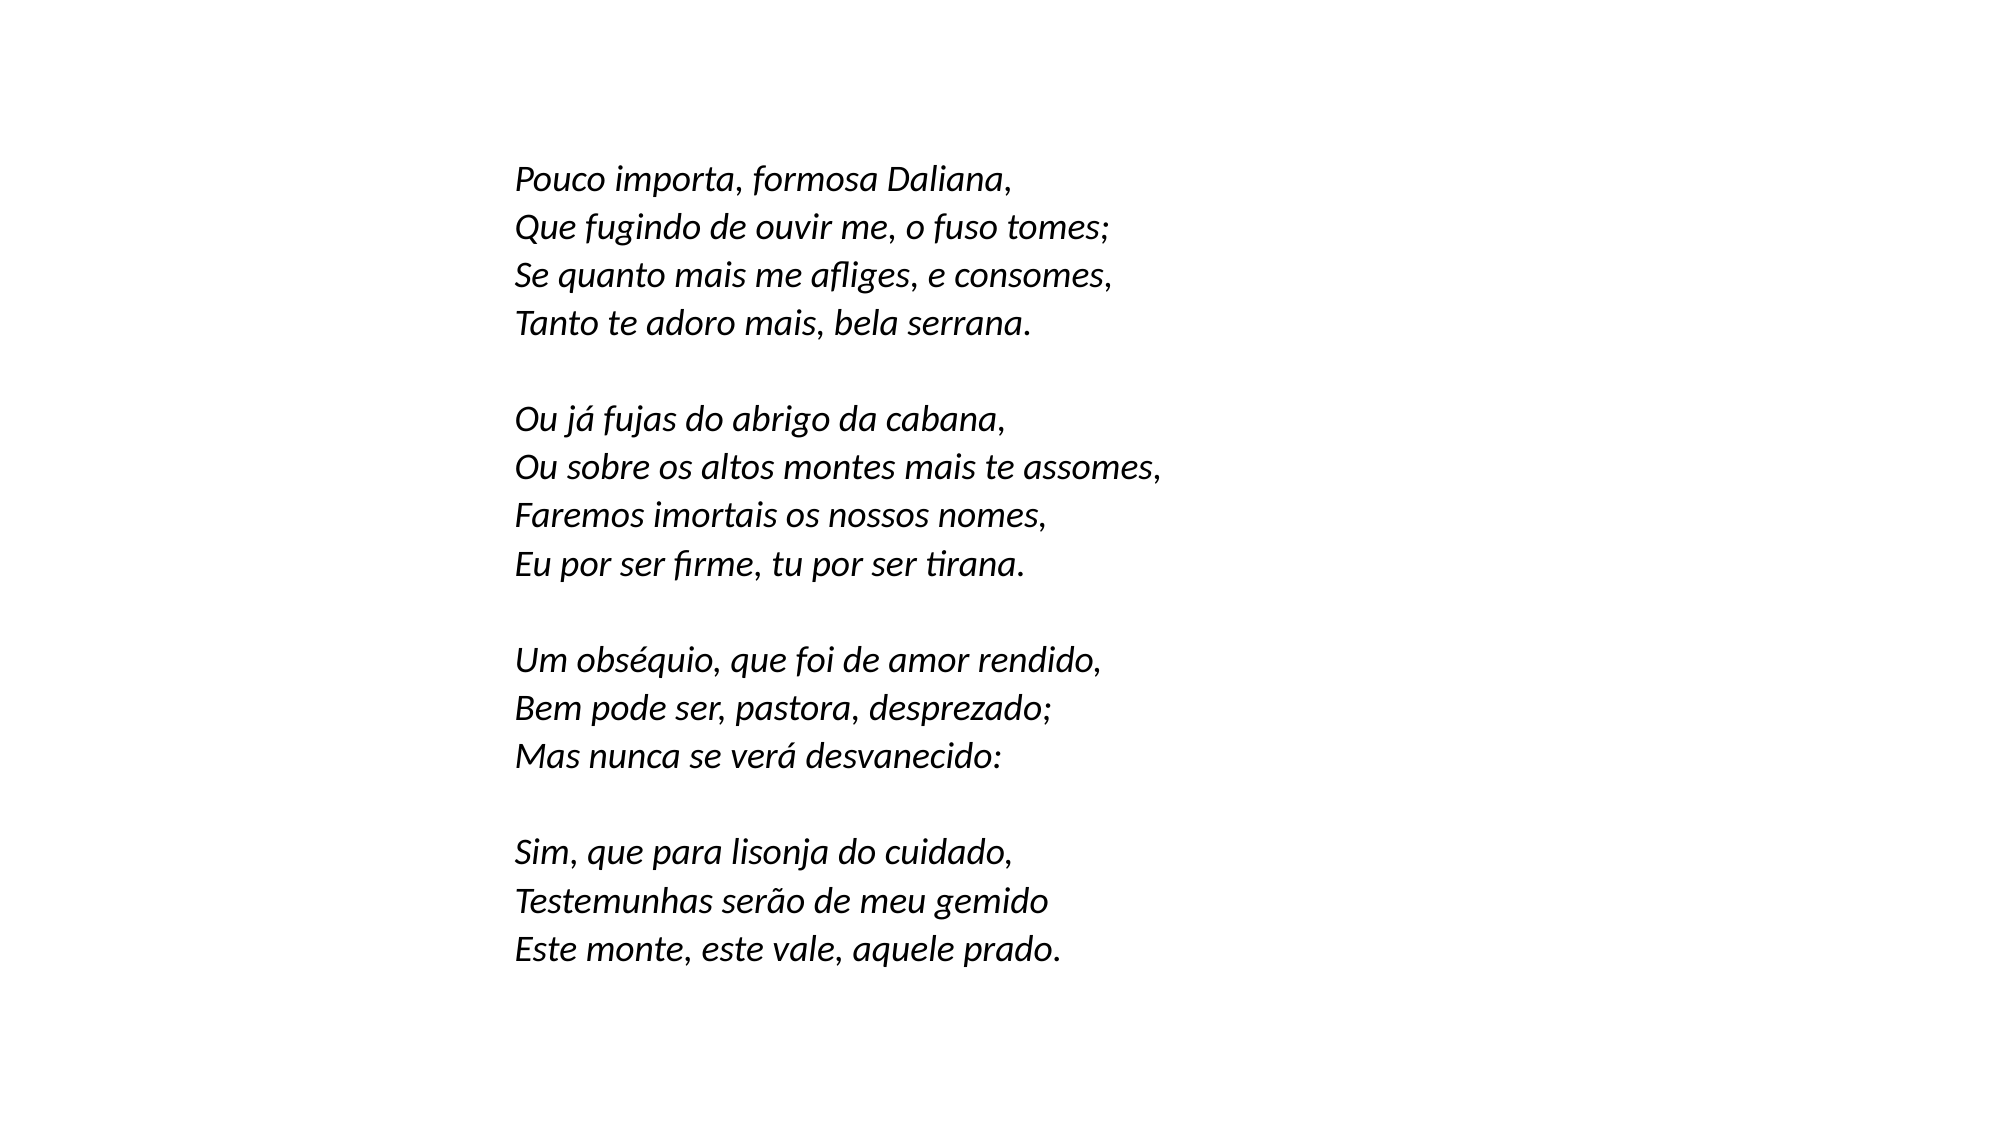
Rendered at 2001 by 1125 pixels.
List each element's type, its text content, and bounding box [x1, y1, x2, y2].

text_box Pouco importa, formosa Daliana, Que fugindo de ouvir me, o fuso tomes; Se quanto mais me afliges, e consomes, Tanto te adoro mais, bela serrana. Ou já fujas do abrigo da cabana, Ou sobre os altos montes mais te assomes, Faremos imortais os nossos nomes, Eu por ser firme, tu por ser tirana. Um obséquio, que foi de amor rendido, Bem pode ser, pastora, desprezado; Mas nunca se verá desvanecido: Sim, que para lisonja do cuidado, Testemunhas serão de meu gemido Este monte, este vale, aquele prado. [499, 143, 1500, 977]
